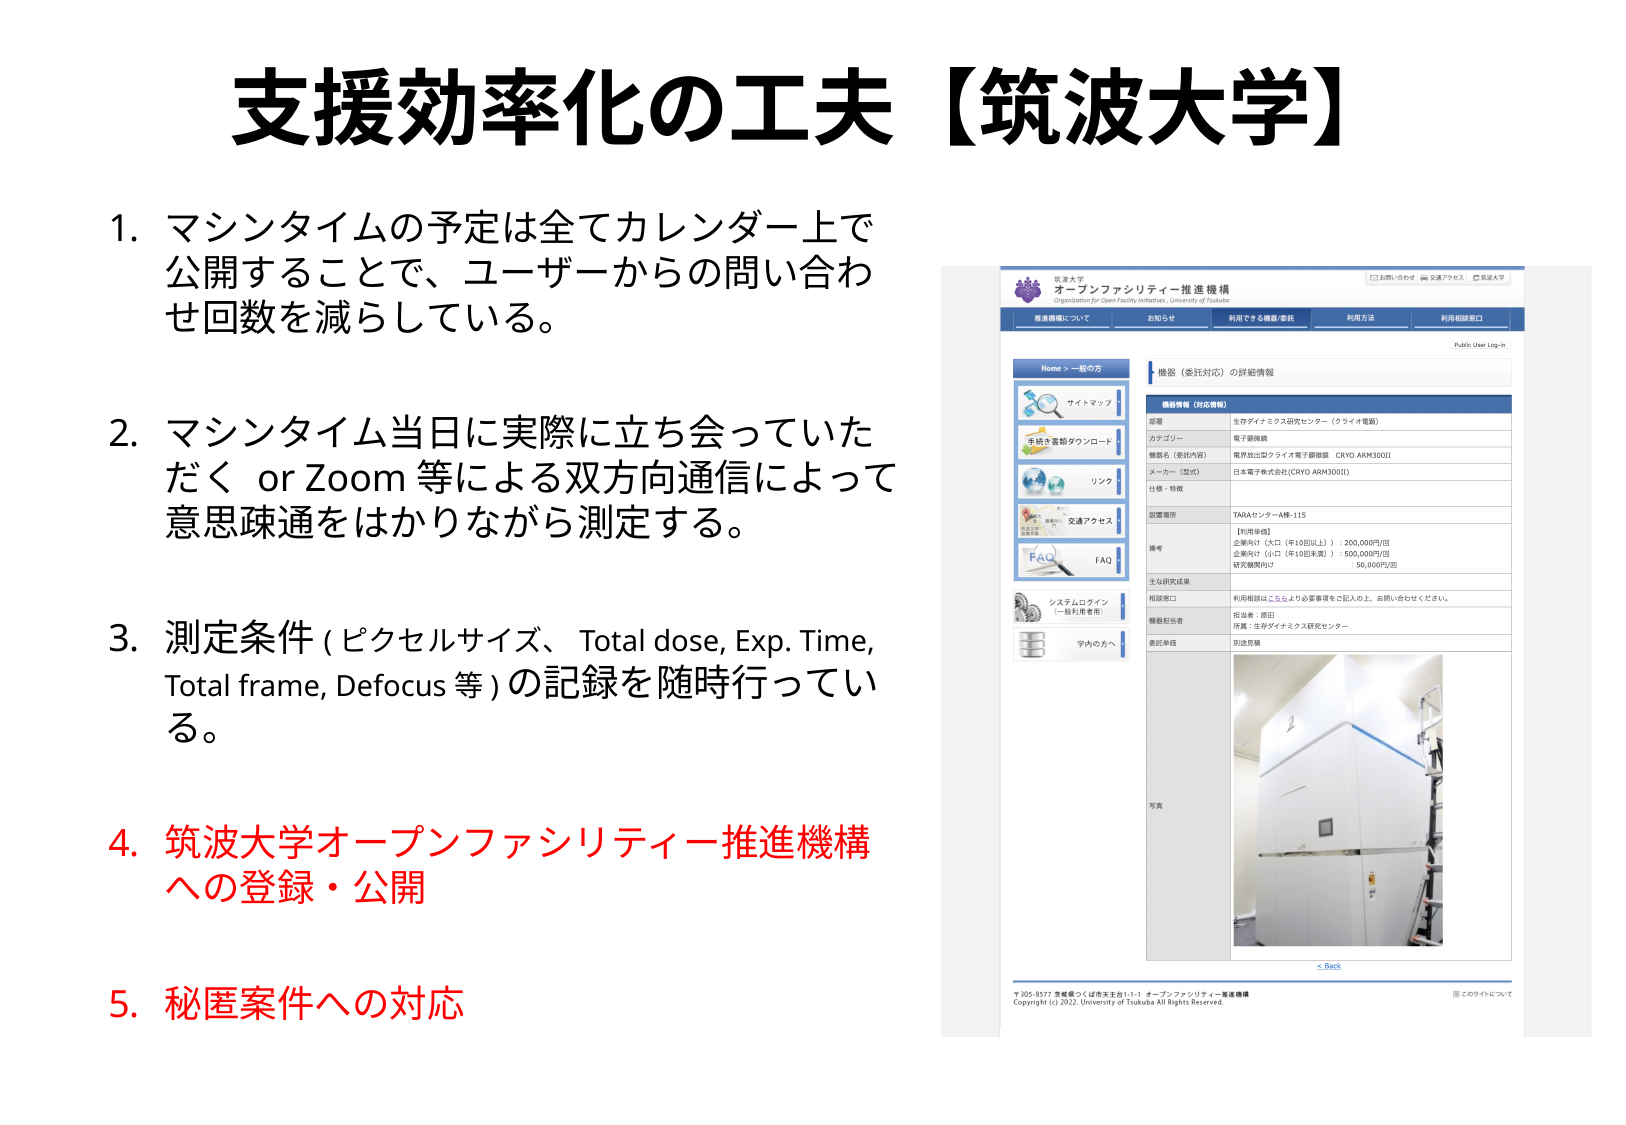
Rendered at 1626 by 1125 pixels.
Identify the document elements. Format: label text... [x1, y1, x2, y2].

picture [941, 266, 1592, 1037]
text_box マシンタイムの予定は全てカレンダー上で公開することで、ユーザーからの問い合わせ回数を減らしている。 マシンタイム当日に実際に立ち会っていただく or Zoom等による双方向通信によって意思疎通をはかりながら測定する。 測定条件(ピクセルサイズ、Total dose, Exp. Time, Total frame, Defocus等)の記録を随時行っている。 筑波大学オープンファシリティー推進機構への登録・公開 秘匿案件への対応 [93, 196, 916, 1096]
text_box 支援効率化の工夫【筑波大学】 [0, 26, 1625, 197]
